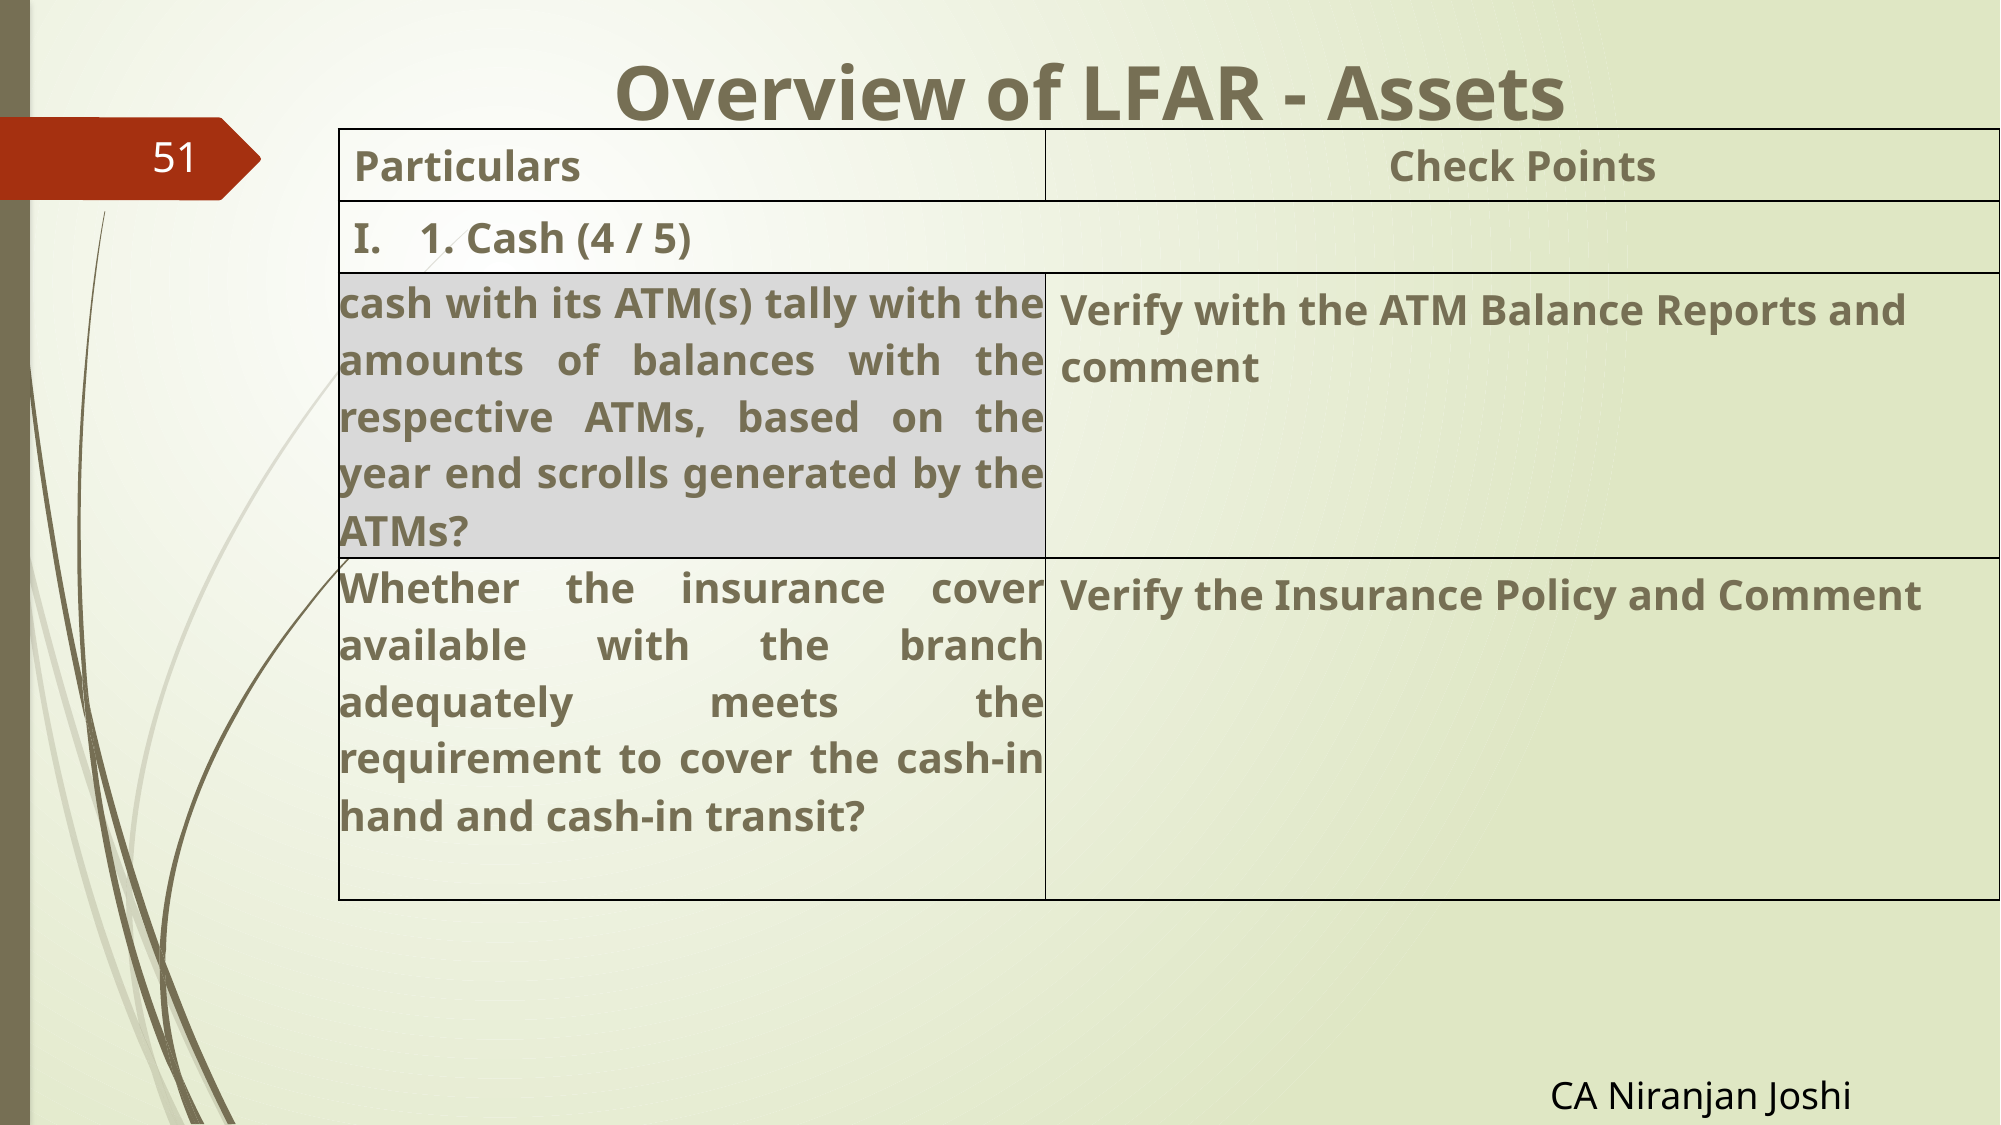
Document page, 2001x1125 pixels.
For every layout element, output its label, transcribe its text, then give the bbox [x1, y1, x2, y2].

table_cell cash with its ATM(s) tally with the amounts of balances with the respective ATMs, based on the year end scrolls generated by the ATMs? [340, 274, 1045, 557]
table_cell Verify the Insurance Policy and Comment [1046, 559, 1999, 899]
table_cell Whether the insurance cover available with the branch adequately meets the requirement to cover the cash-in hand and cash-in transit? [340, 559, 1045, 899]
table_header Particulars [340, 130, 1045, 200]
text_box CA Niranjan Joshi [1438, 1064, 1964, 1125]
table_cell 1. Cash (4 / 5) [340, 202, 1999, 272]
table_cell Verify with the ATM Balance Reports and comment [1046, 274, 1999, 557]
slide_number 51 [79, 129, 216, 190]
table_header Check Points [1046, 130, 1999, 200]
title Overview of LFAR - Assets [468, 37, 1713, 128]
